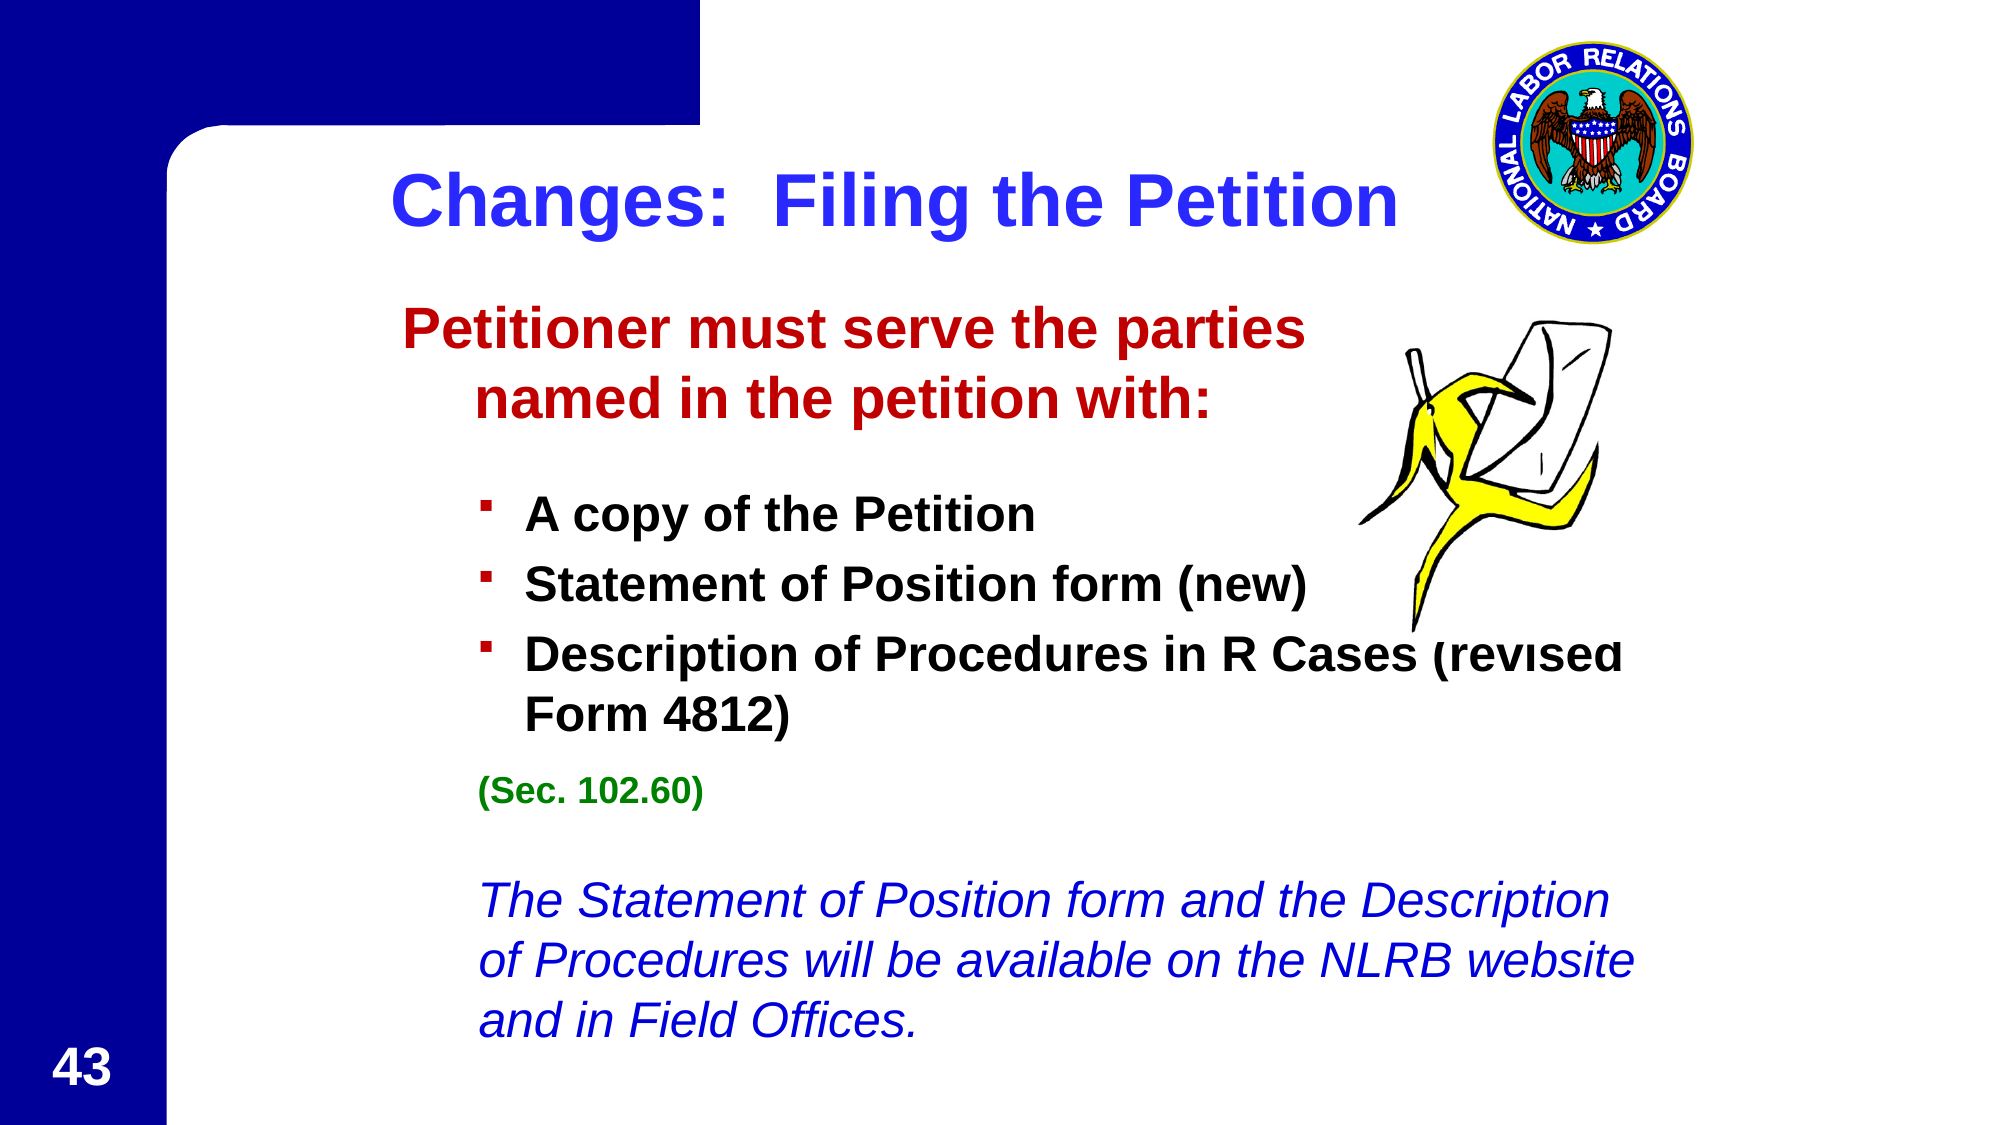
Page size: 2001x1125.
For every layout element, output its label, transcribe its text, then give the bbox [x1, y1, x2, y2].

picture [1346, 290, 1630, 642]
picture [1487, 37, 1701, 249]
slide_number 43 [18, 1023, 148, 1105]
list Petitioner must serve the parties named in the petition with: A copy of the Petition Statement of Position form (new) Description of Procedures in R Cases (revised Form 4812) (Sec. 102.60) The Statement of Position form and the Description of Procedures will be available on the NLRB website and in Field Offices. [387, 282, 1669, 1051]
title Changes: Filing the Petition [374, 149, 1482, 251]
